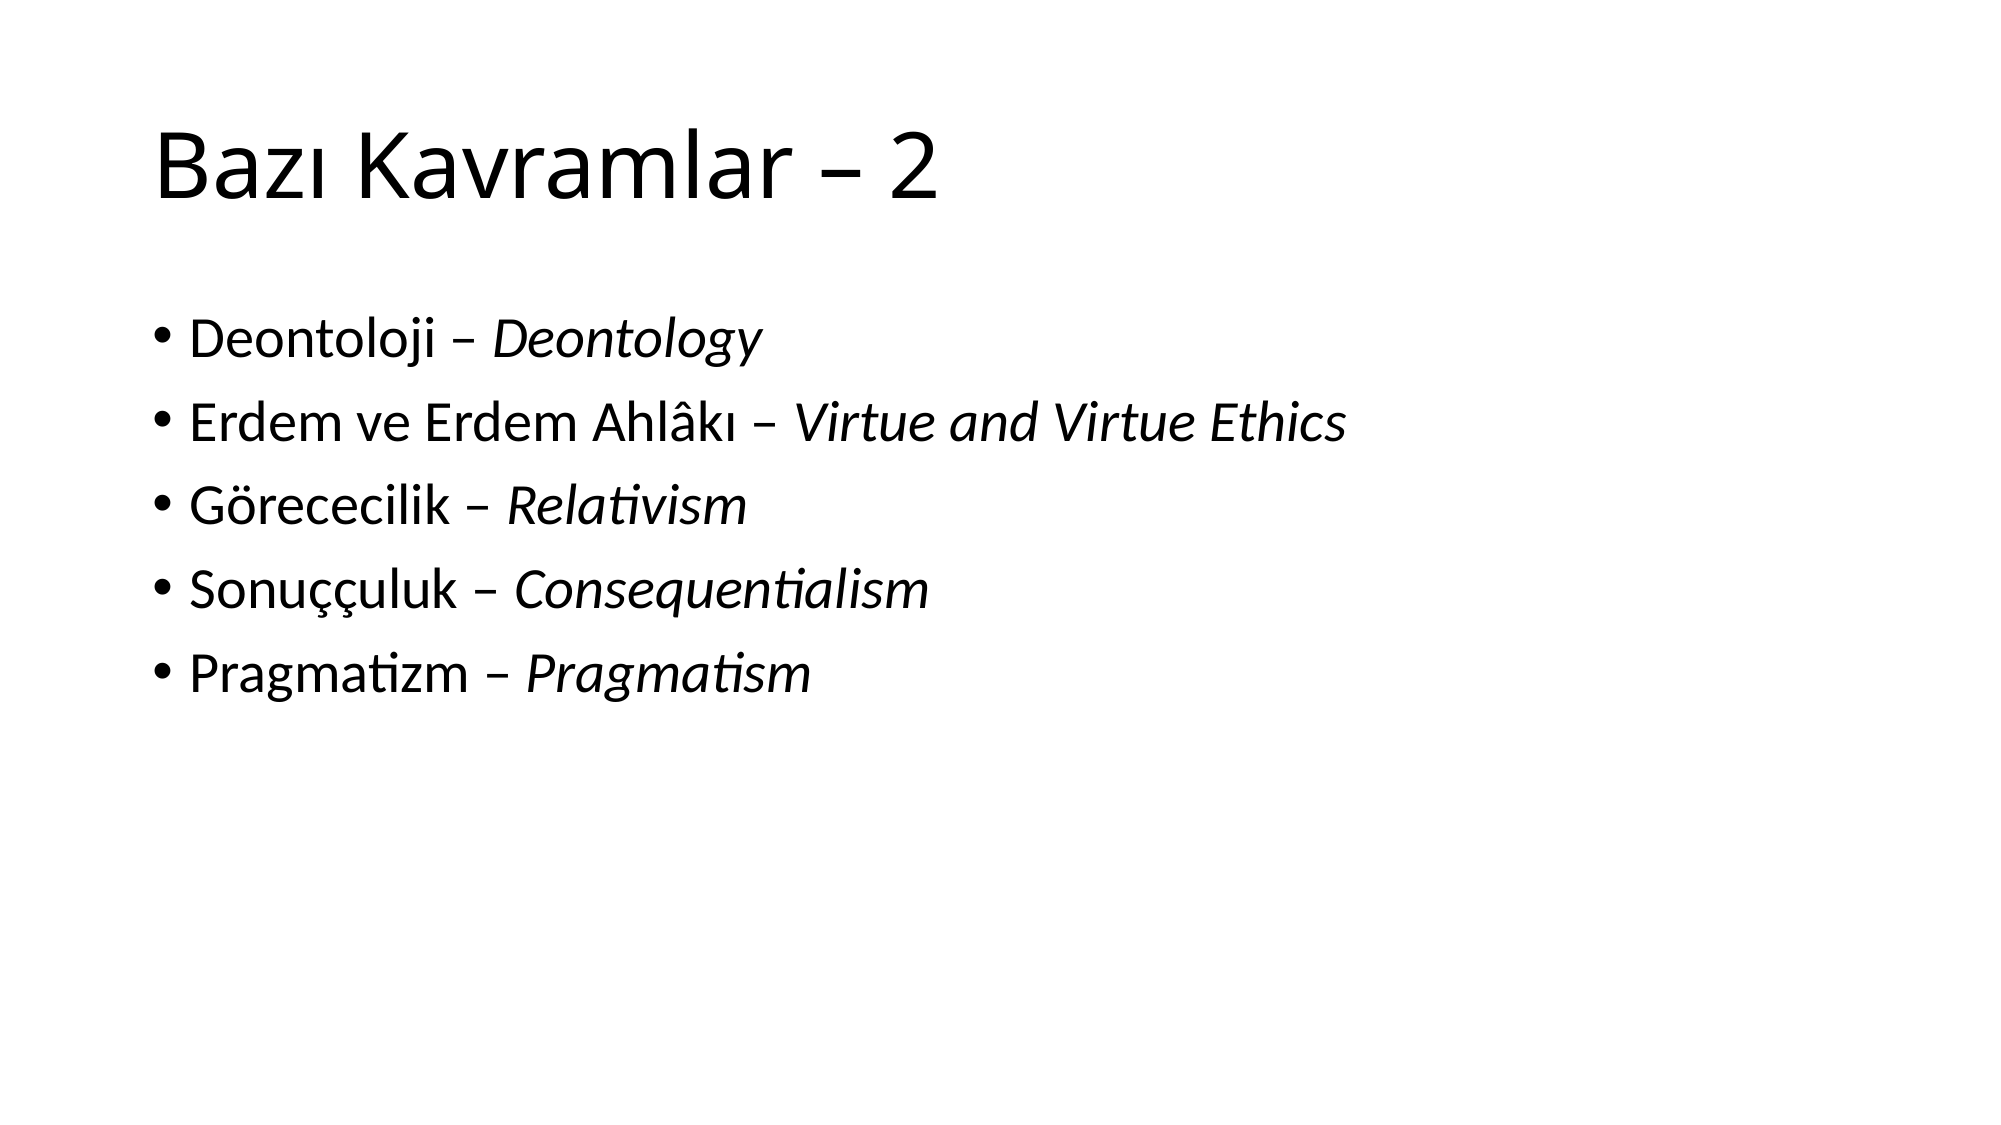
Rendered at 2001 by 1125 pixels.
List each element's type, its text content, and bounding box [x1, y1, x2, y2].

list Deontoloji – Deontology Erdem ve Erdem Ahlâkı – Virtue and Virtue Ethics Görececilik – Relativism Sonuççuluk – Consequentialism Pragmatizm – Pragmatism [137, 299, 1863, 1014]
title Bazı Kavramlar – 2 [137, 59, 1863, 278]
